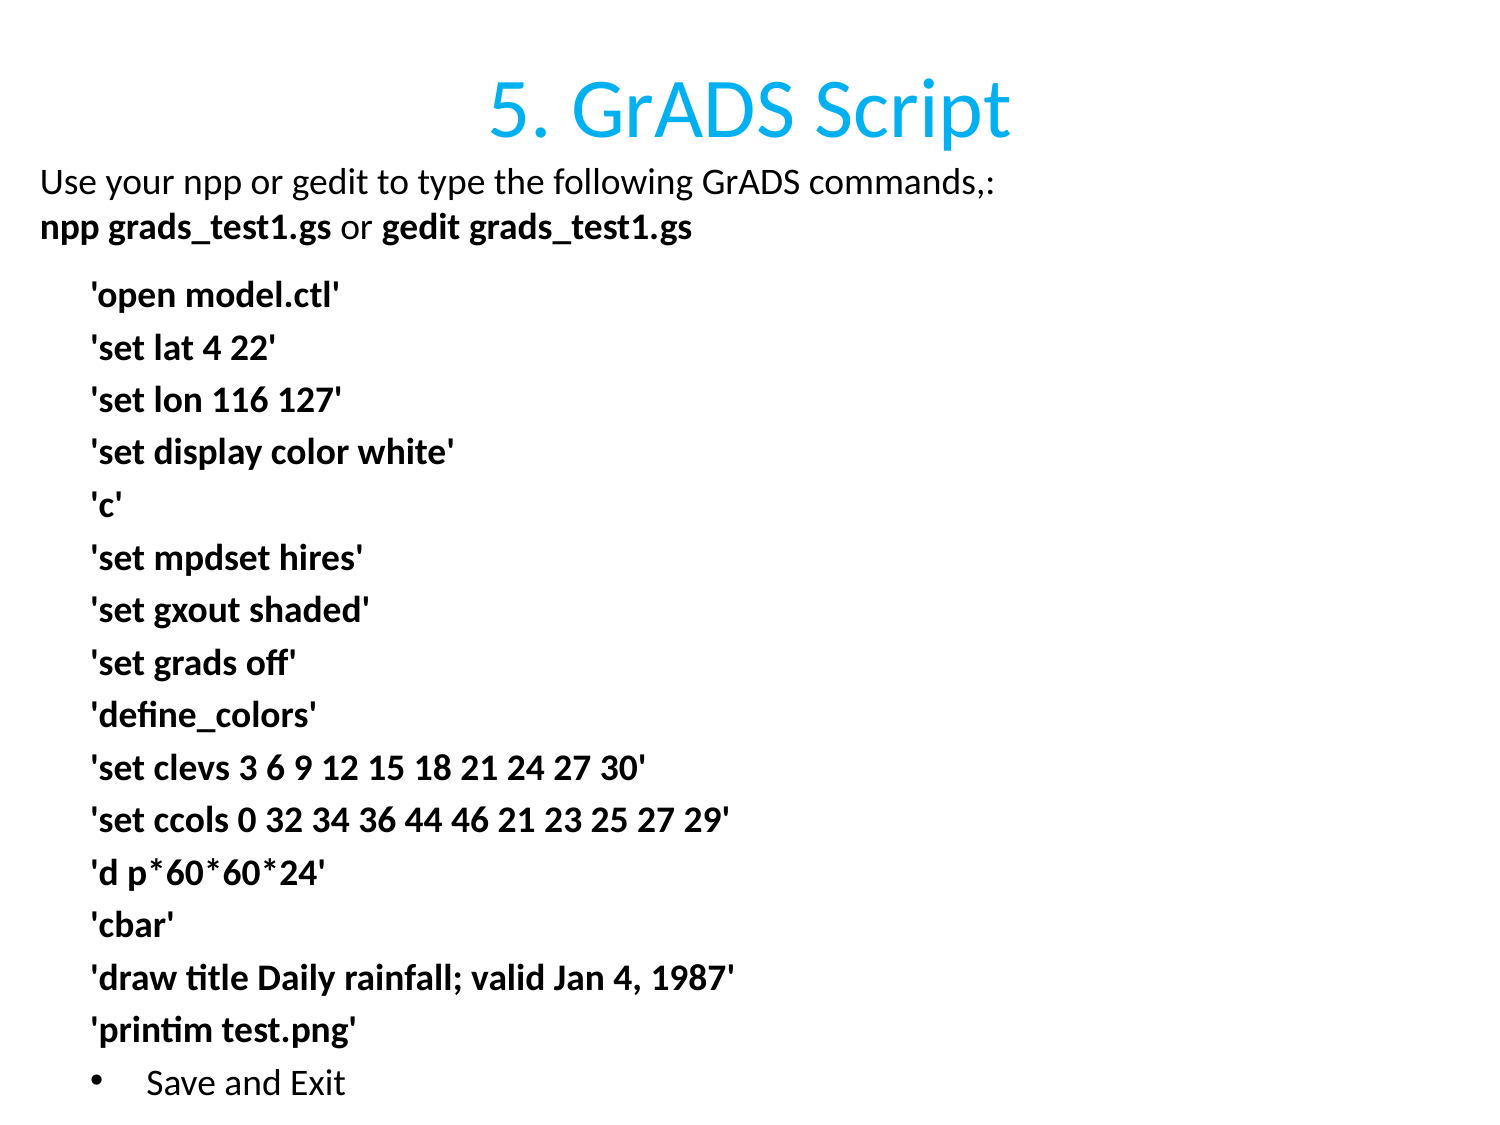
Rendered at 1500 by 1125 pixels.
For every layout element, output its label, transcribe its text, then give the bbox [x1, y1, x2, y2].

title 5. GrADS Script [75, 45, 1425, 149]
list 'open model.ctl' 'set lat 4 22' 'set lon 116 127' 'set display color white' 'c' 'set mpdset hires' 'set gxout shaded' 'set grads off' 'define_colors' 'set clevs 3 6 9 12 15 18 21 24 27 30' 'set ccols 0 32 34 36 44 46 21 23 25 27 29' 'd p*60*60*24' 'cbar' 'draw title Daily rainfall; valid Jan 4, 1987' 'printim test.png' Save and Exit [75, 262, 1425, 1063]
text_box Use your npp or gedit to type the following GrADS commands,: npp grads_test1.gs or gedit grads_test1.gs [24, 149, 1500, 255]
